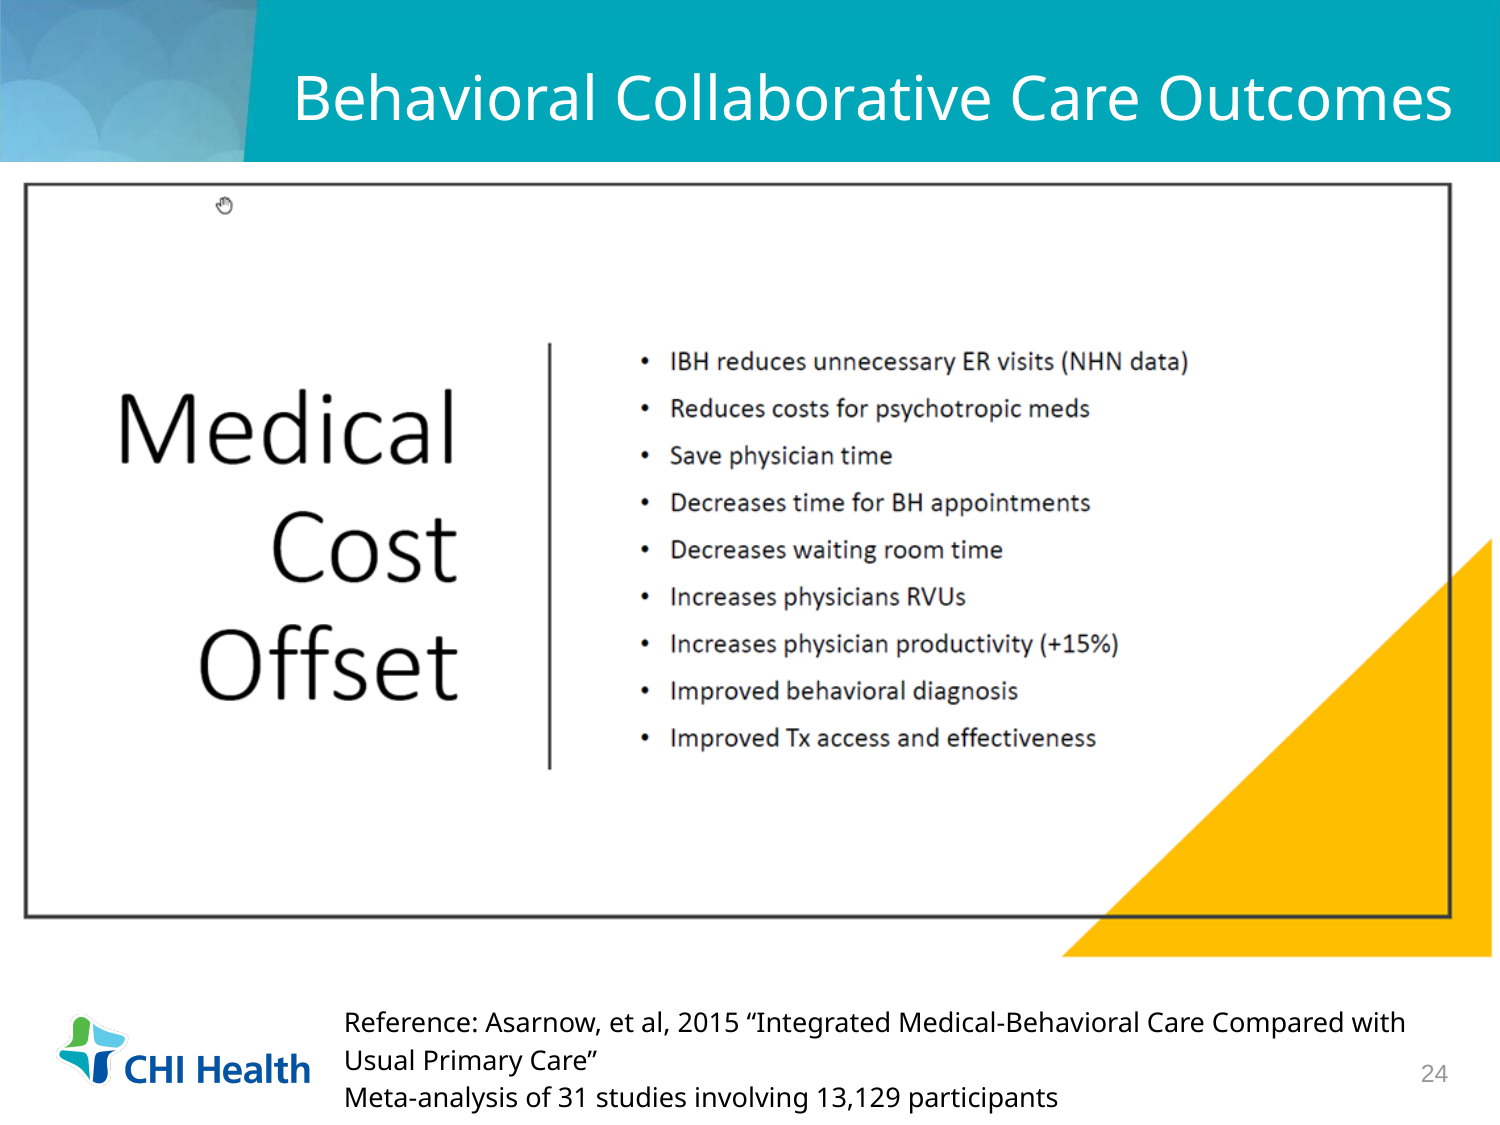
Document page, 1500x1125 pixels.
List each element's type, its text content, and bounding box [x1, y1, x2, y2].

picture [0, 0, 1500, 1125]
title Behavioral Collaborative Care Outcomes [277, 29, 1482, 160]
list Reference: Asarnow, et al, 2015 “Integrated Medical-Behavioral Care Compared with Usual Primary Care” Meta-analysis of 31 studies involving 13,129 participants [329, 993, 1482, 1068]
